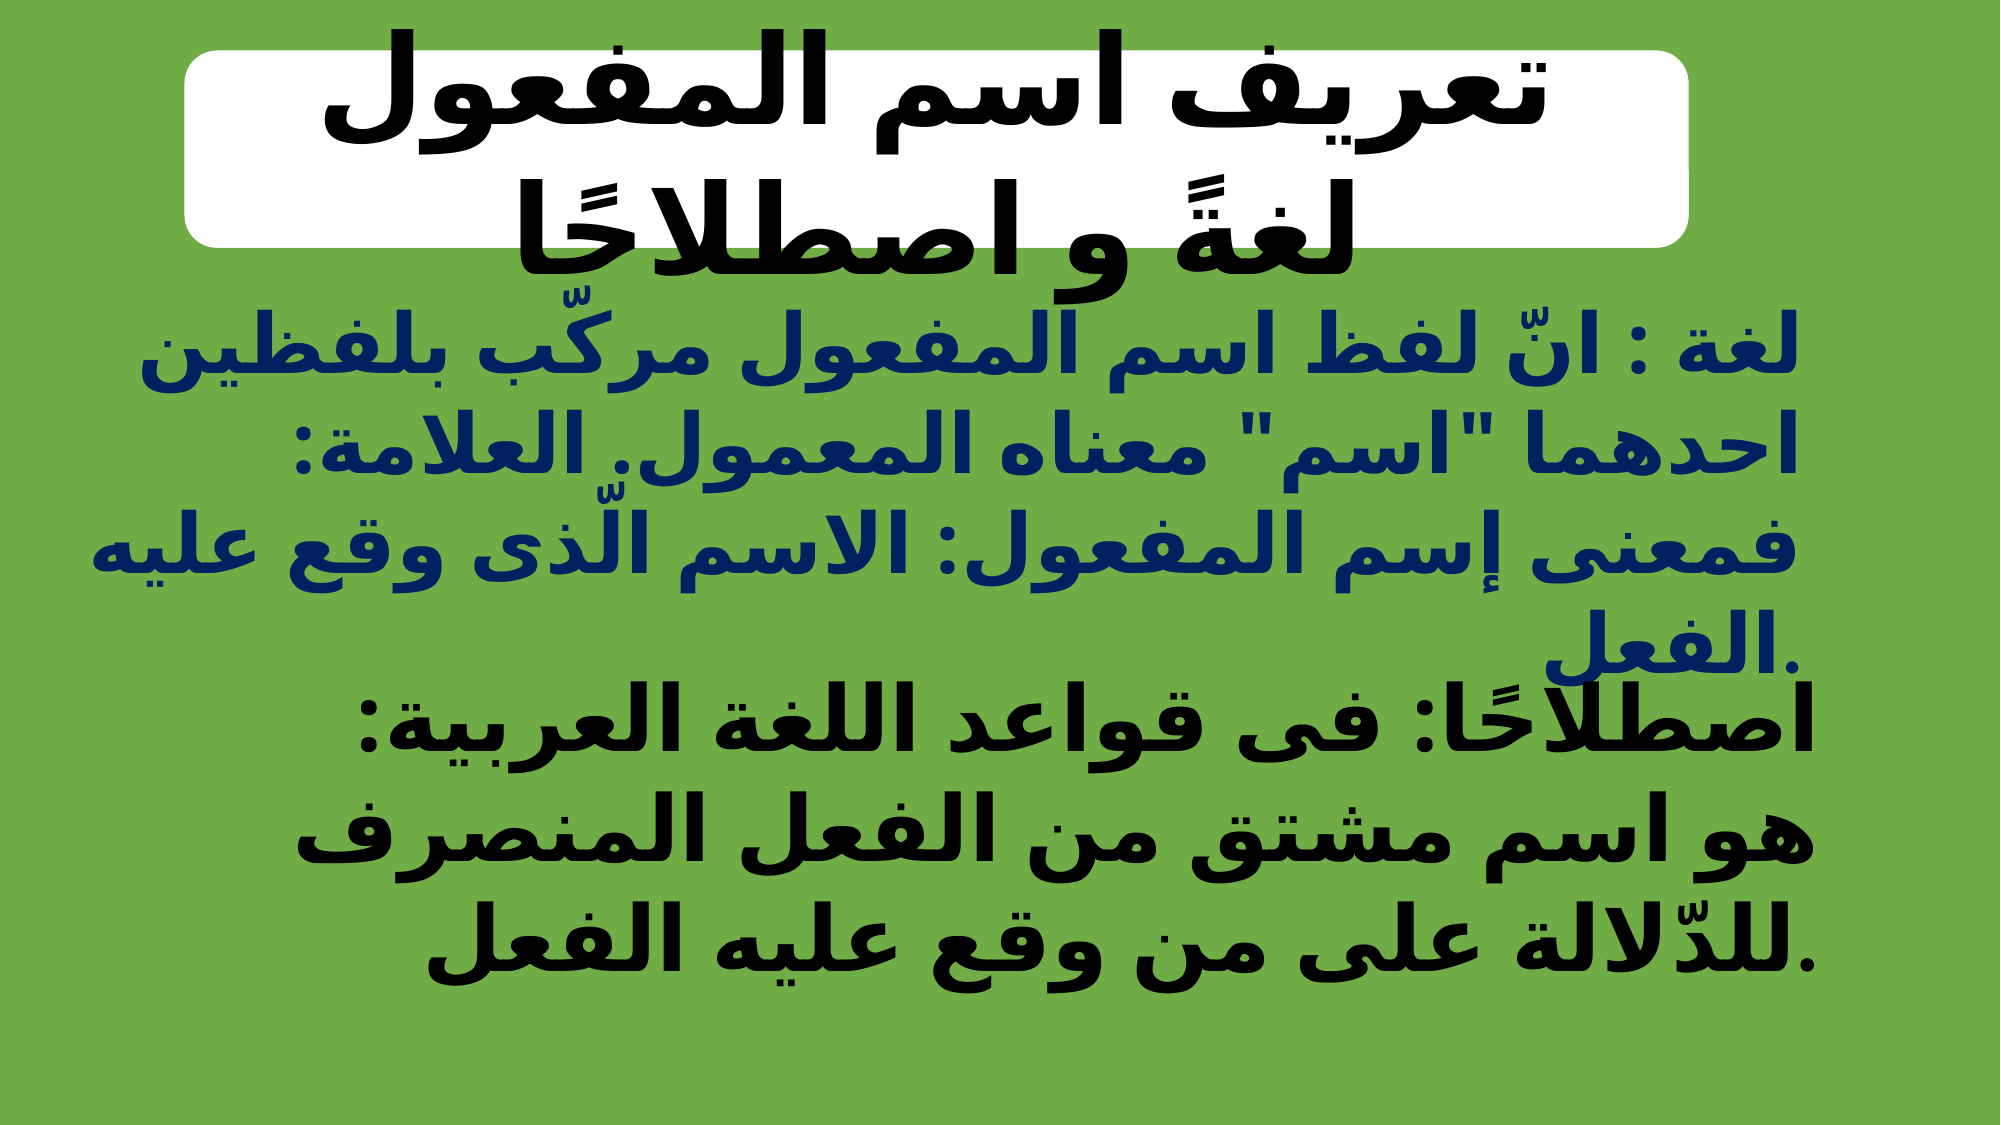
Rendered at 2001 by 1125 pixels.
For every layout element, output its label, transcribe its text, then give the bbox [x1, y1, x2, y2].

text_box تعريف اسم المفعول لغةً و اصطلاحًا [182, 48, 1691, 250]
text_box اصطلاحًا: فى قواعد اللغة العربية: هو اسم مشتق من الفعل المنصرف للدّلالة على من وقع عليه الفعل. [209, 652, 1836, 998]
text_box لغة : انّ لفظ اسم المفعول مركّب بلفظين احدهما "اسم" معناه المعمول. العلامة: فمعنى إسم المفعول: الاسم الّذى وقع عليه الفعل. [55, 282, 1819, 698]
